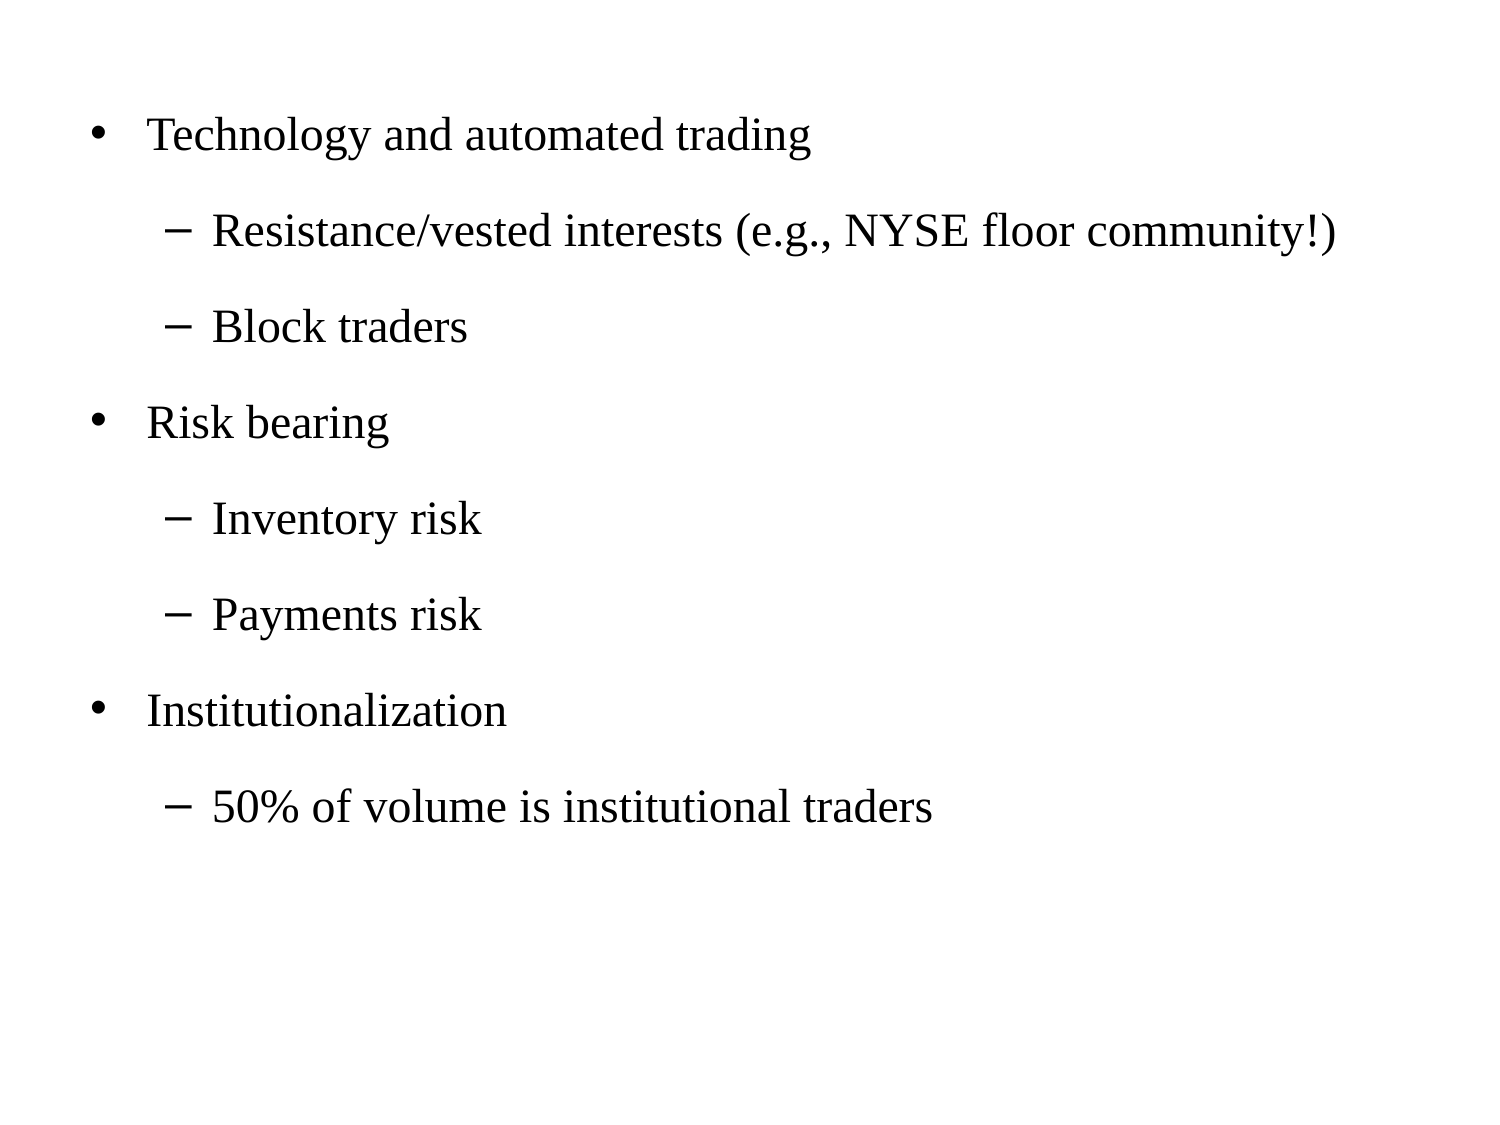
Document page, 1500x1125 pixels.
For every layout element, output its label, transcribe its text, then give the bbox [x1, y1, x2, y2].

list Technology and automated trading Resistance/vested interests (e.g., NYSE floor community!) Block traders Risk bearing Inventory risk Payments risk Institutionalization 50% of volume is institutional traders [75, 66, 1459, 1059]
